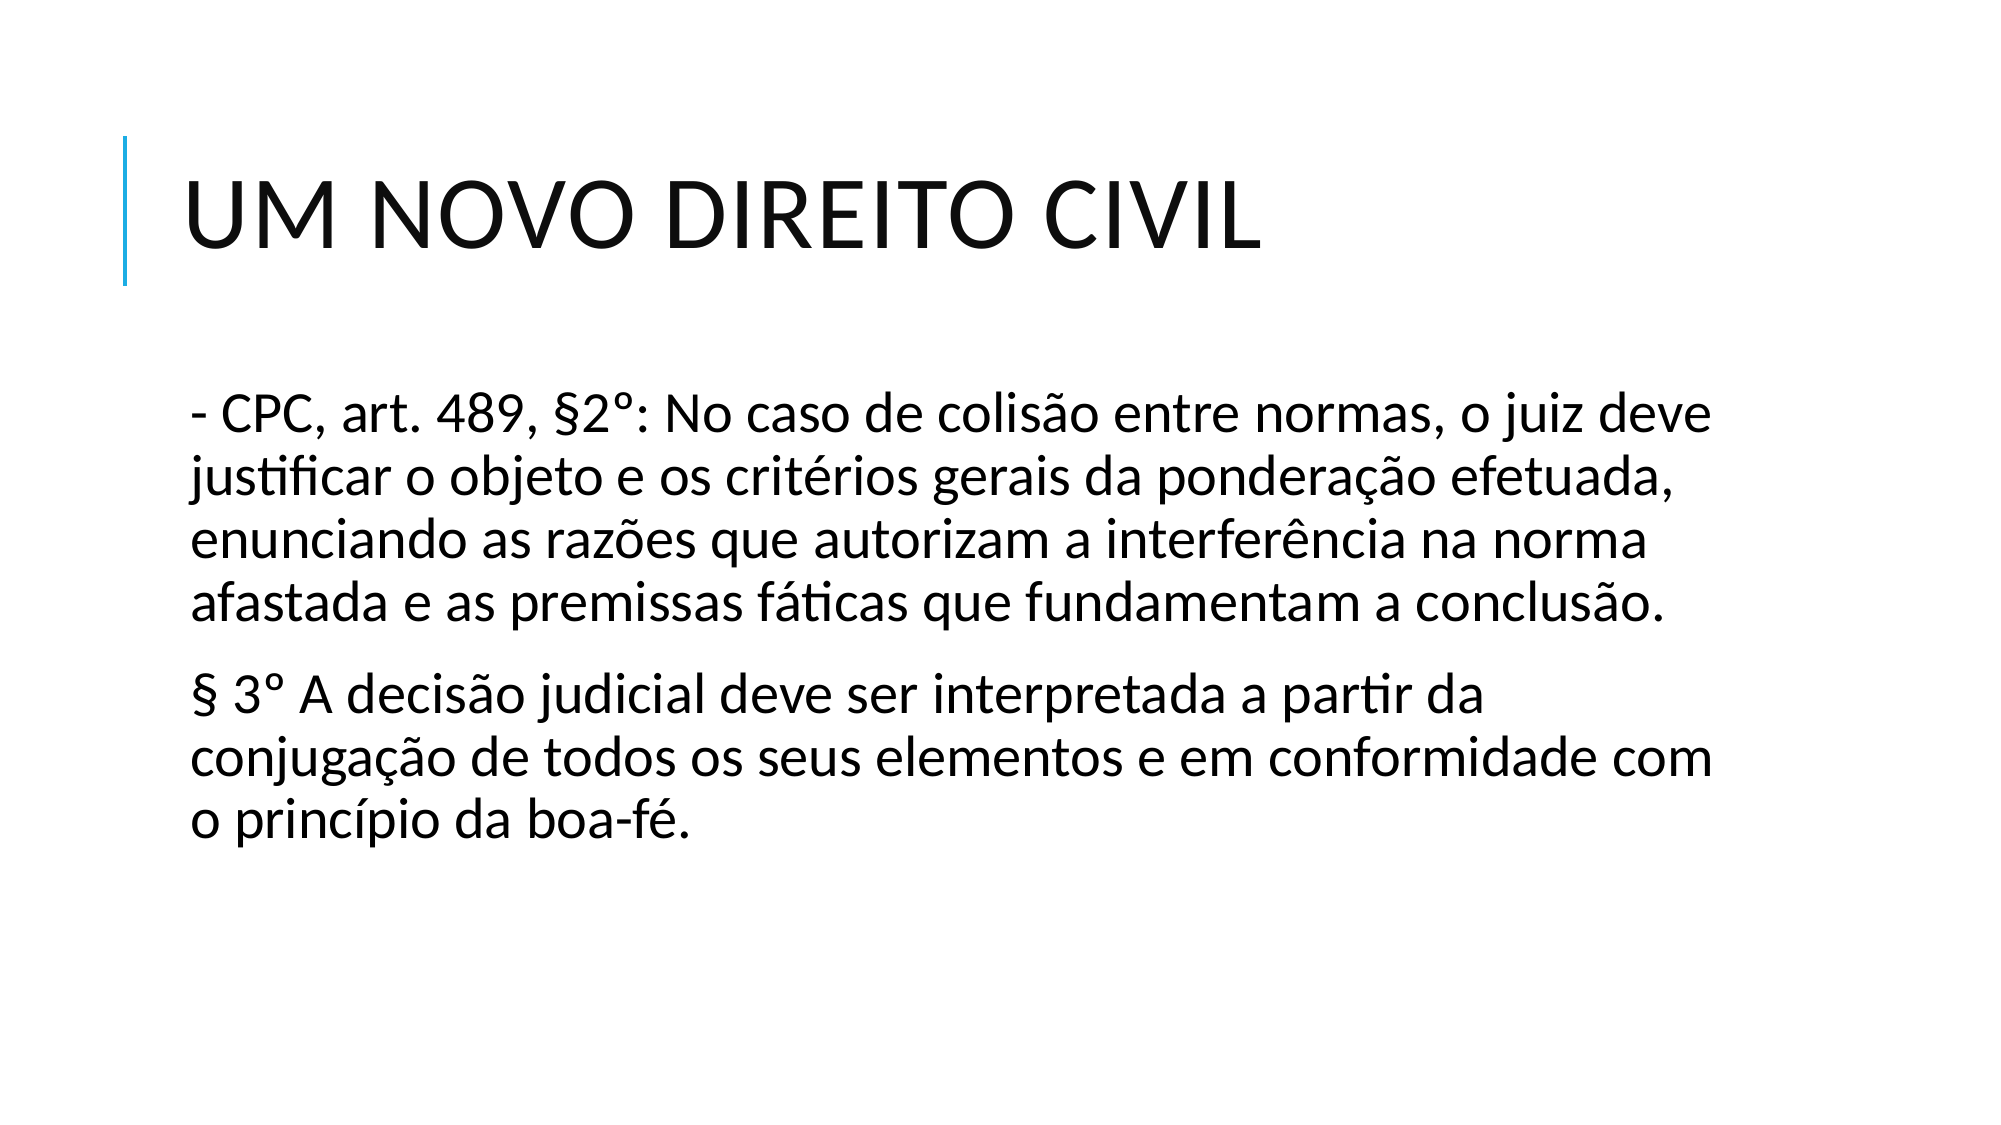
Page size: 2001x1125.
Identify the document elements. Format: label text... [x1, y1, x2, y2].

title Um novo direito civil [168, 96, 1763, 342]
list - CPC, art. 489, §2º: No caso de colisão entre normas, o juiz deve justificar o objeto e os critérios gerais da ponderação efetuada, enunciando as razões que autorizam a interferência na norma afastada e as premissas fáticas que fundamentam a conclusão. § 3º A decisão judicial deve ser interpretada a partir da conjugação de todos os seus elementos e em conformidade com o princípio da boa-fé. [168, 375, 1763, 1035]
